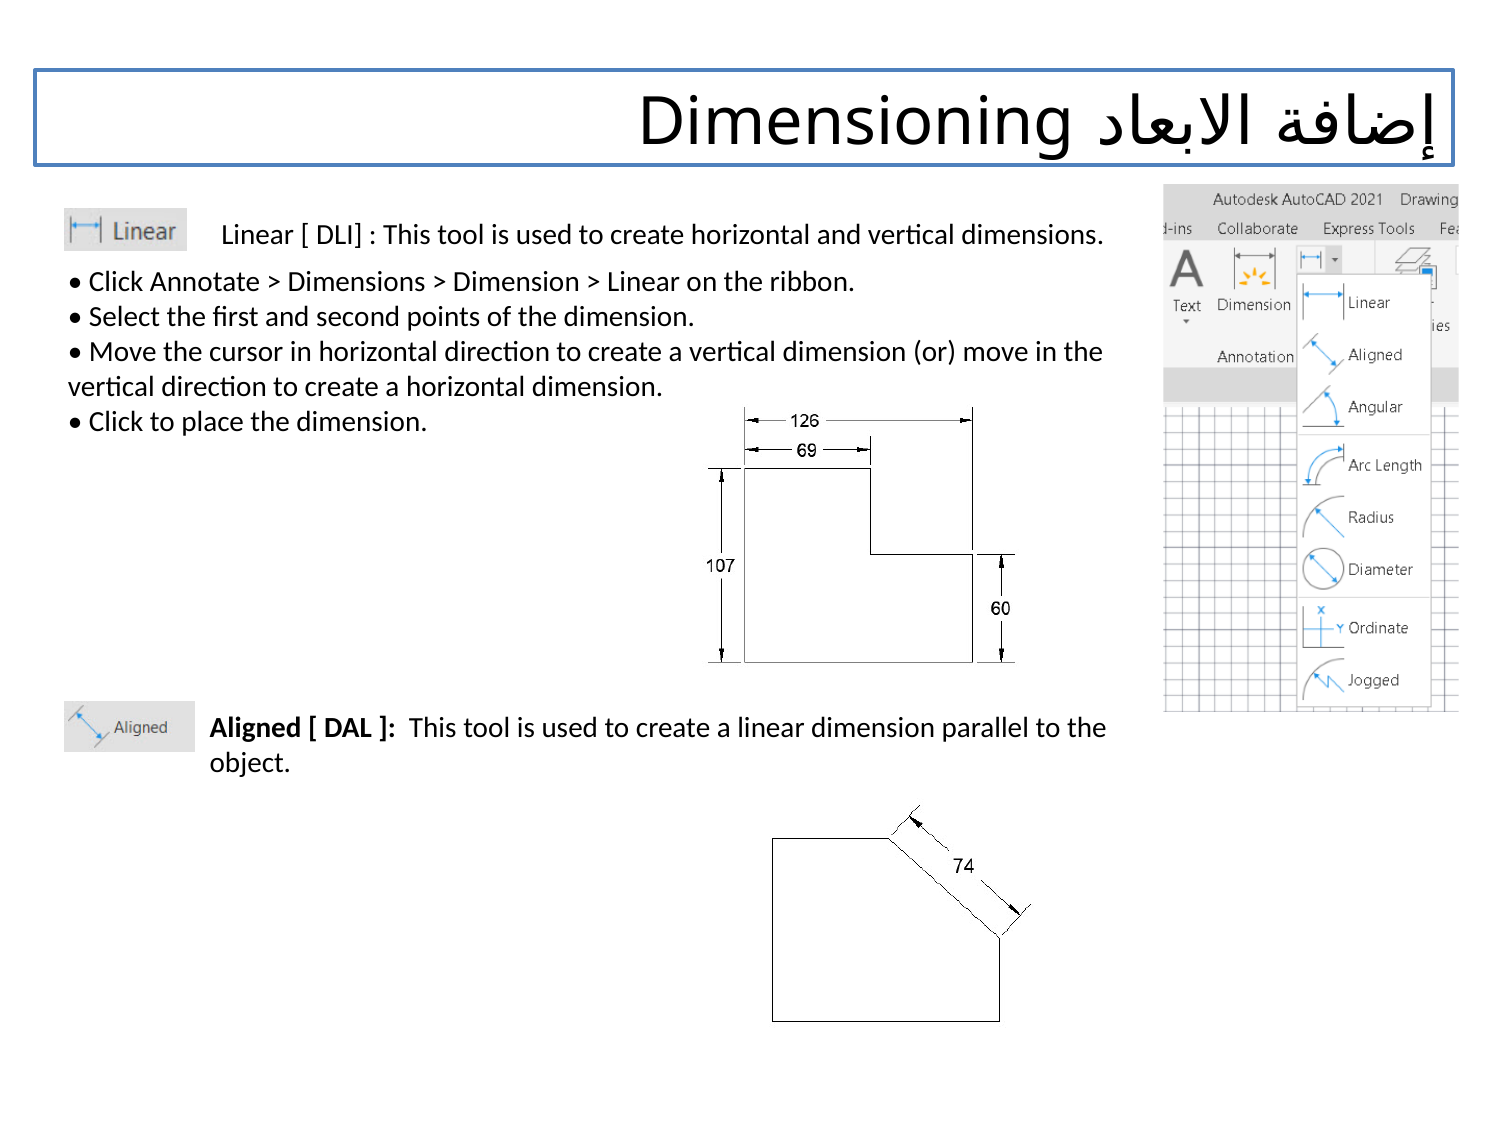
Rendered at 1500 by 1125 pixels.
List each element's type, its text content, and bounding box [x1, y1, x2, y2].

text_box إضافة الابعاد Dimensioning [33, 68, 1455, 167]
text_box Linear [ DLI] : This tool is used to create horizontal and vertical dimensions. [206, 208, 1158, 258]
text_box Aligned [ DAL ]: This tool is used to create a linear dimension parallel to the object. [194, 701, 1128, 786]
text_box • Click Annotate > Dimensions > Dimension > Linear on the ribbon. • Select the first and second points of the dimension. • Move the cursor in horizontal direction to create a vertical dimension (or) move in the vertical direction to create a horizontal dimension. • Click to place the dimension. [53, 219, 1125, 445]
picture [64, 701, 195, 752]
picture [64, 207, 187, 251]
picture [702, 396, 1023, 681]
picture [761, 798, 1034, 1030]
picture [1163, 184, 1459, 712]
